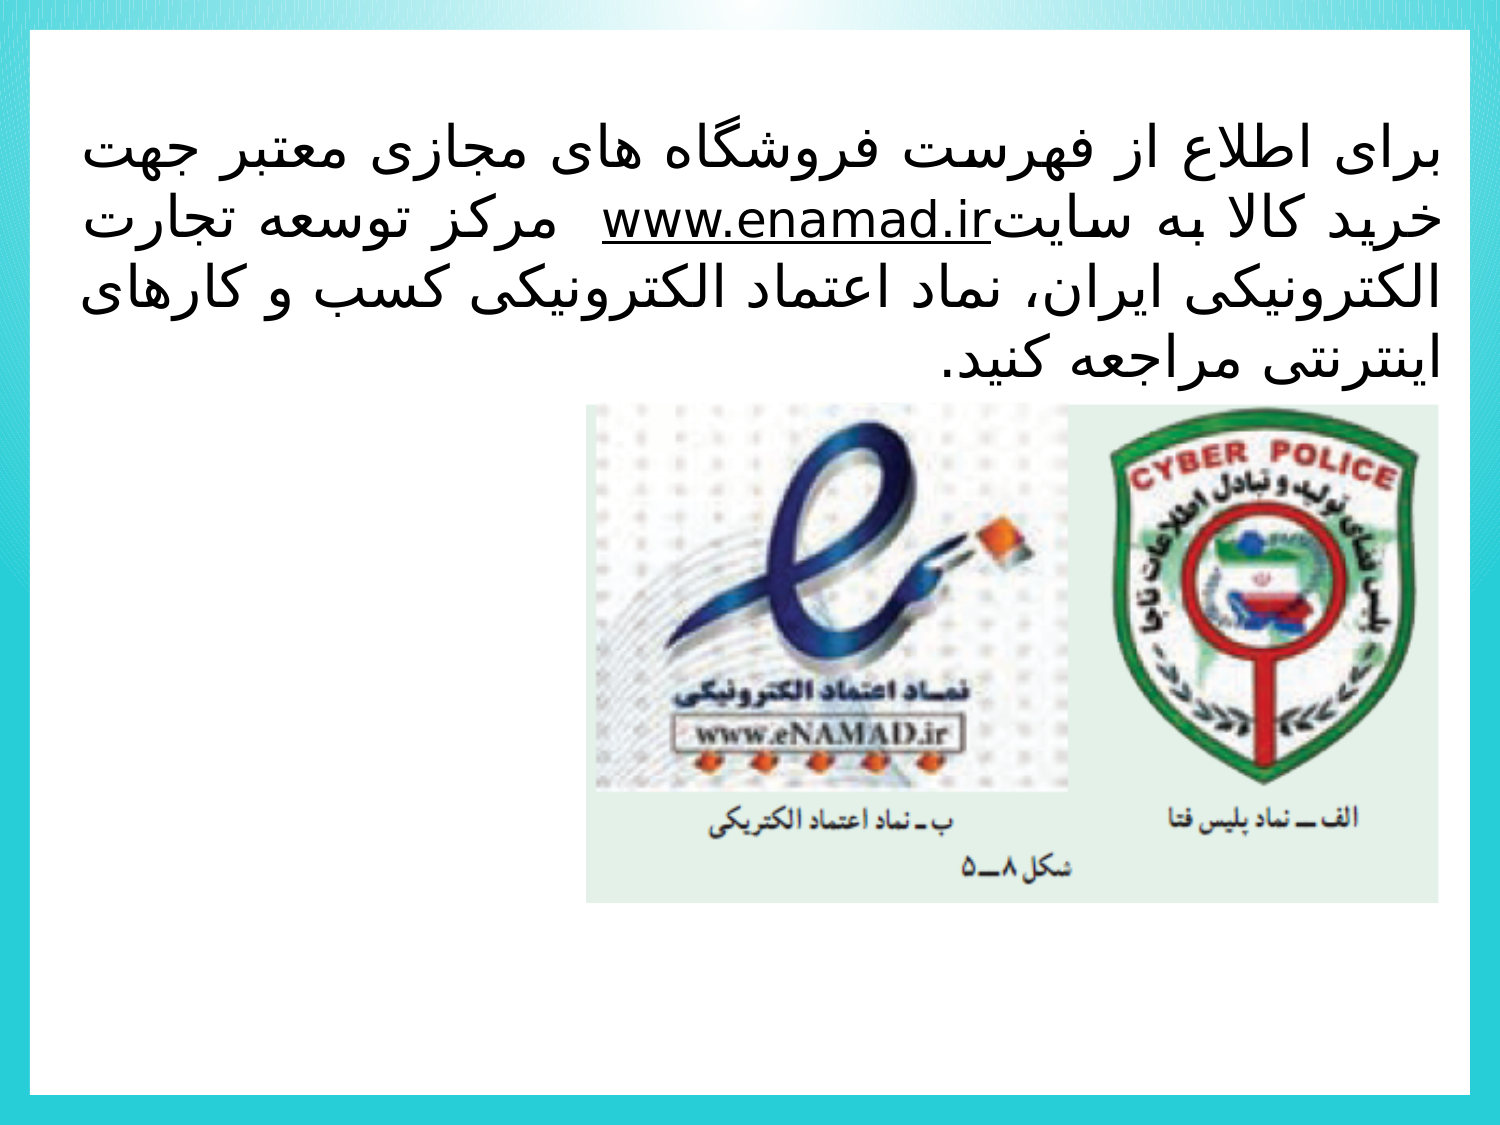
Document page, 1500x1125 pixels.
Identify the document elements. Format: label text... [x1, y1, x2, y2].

text_box برای اطلاع از فهرست فروشگاه های مجازی معتبر جهت خريد کالا به سايتwww.enamad.ir مرکز توسعه تجارت الکترونيکی ايران، نماد اعتماد الکترونیکی کسب و کارهای اینترنتی مراجعه کنيد. [64, 101, 1459, 397]
picture [585, 396, 1442, 903]
